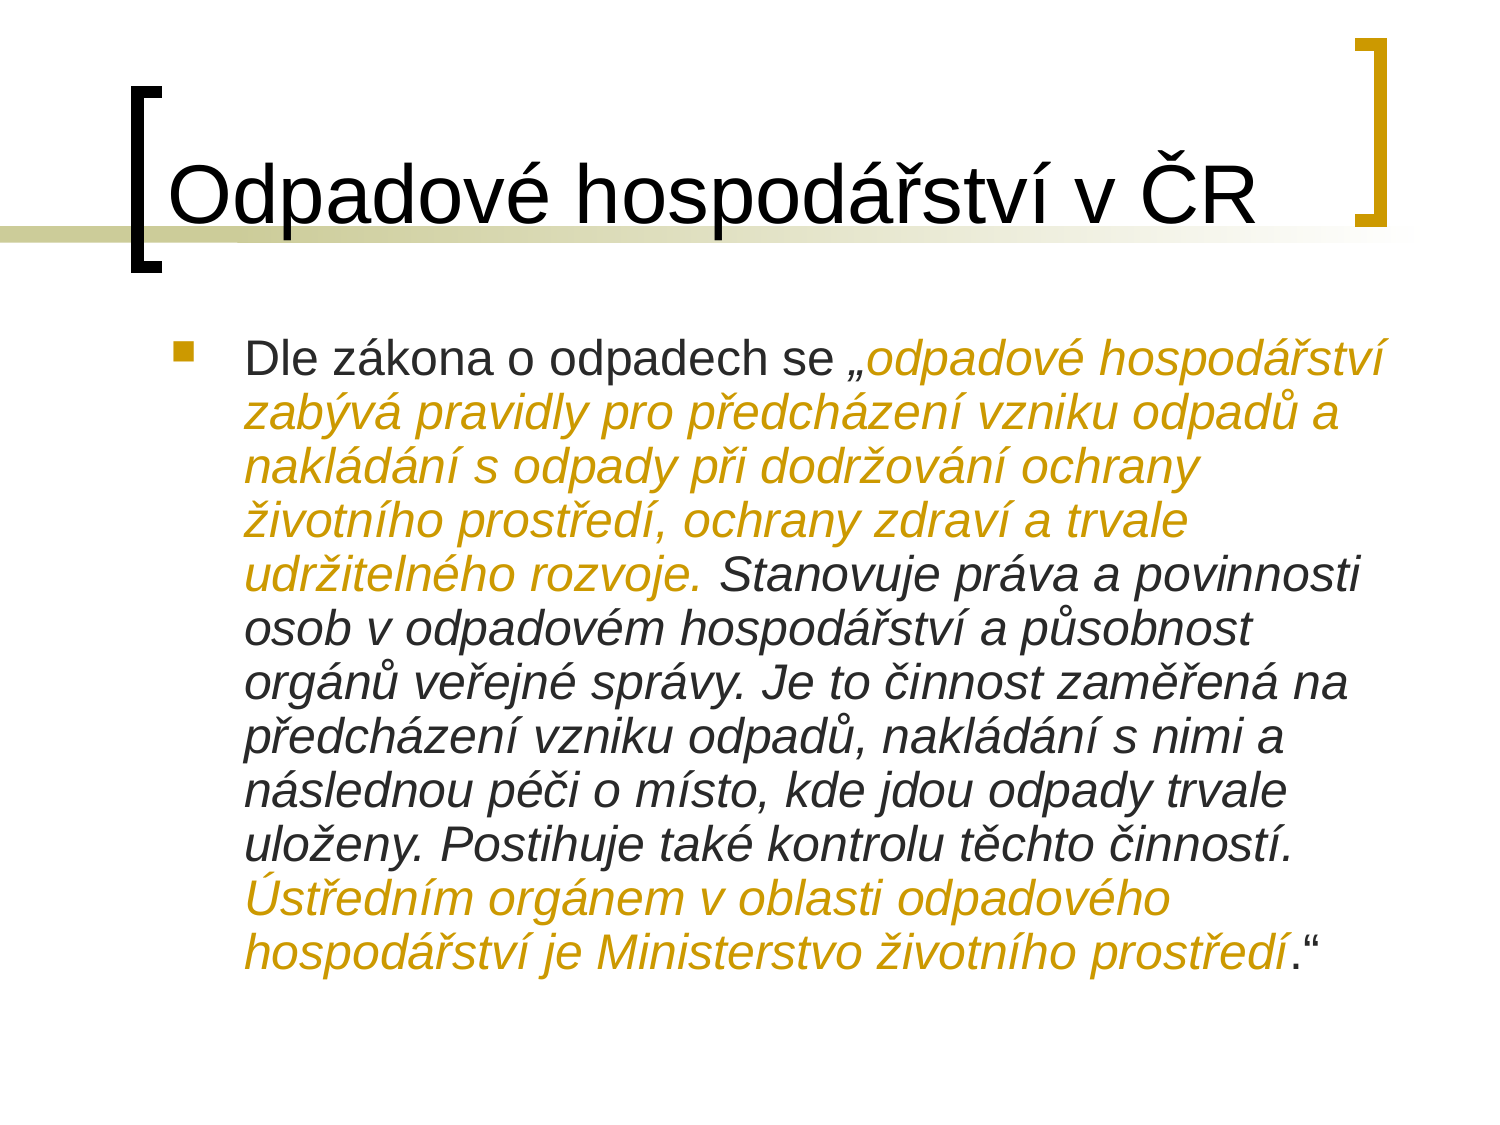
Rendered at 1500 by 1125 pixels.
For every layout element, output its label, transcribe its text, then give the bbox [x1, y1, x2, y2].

title Odpadové hospodářství v ČR [152, 15, 1328, 248]
list Dle zákona o odpadech se „odpadové hospodářství zabývá pravidly pro předcházení vzniku odpadů a nakládání s odpady při dodržování ochrany životního prostředí, ochrany zdraví a trvale udržitelného rozvoje. Stanovuje práva a povinnosti osob v odpadovém hospodářství a působnost orgánů veřejné správy. Je to činnost zaměřená na předcházení vzniku odpadů, nakládání s nimi a následnou péči o místo, kde jdou odpady trvale uloženy. Postihuje také kontrolu těchto činností. Ústředním orgánem v oblasti odpadového hospodářství je Ministerstvo životního prostředí.“ [155, 324, 1413, 1000]
